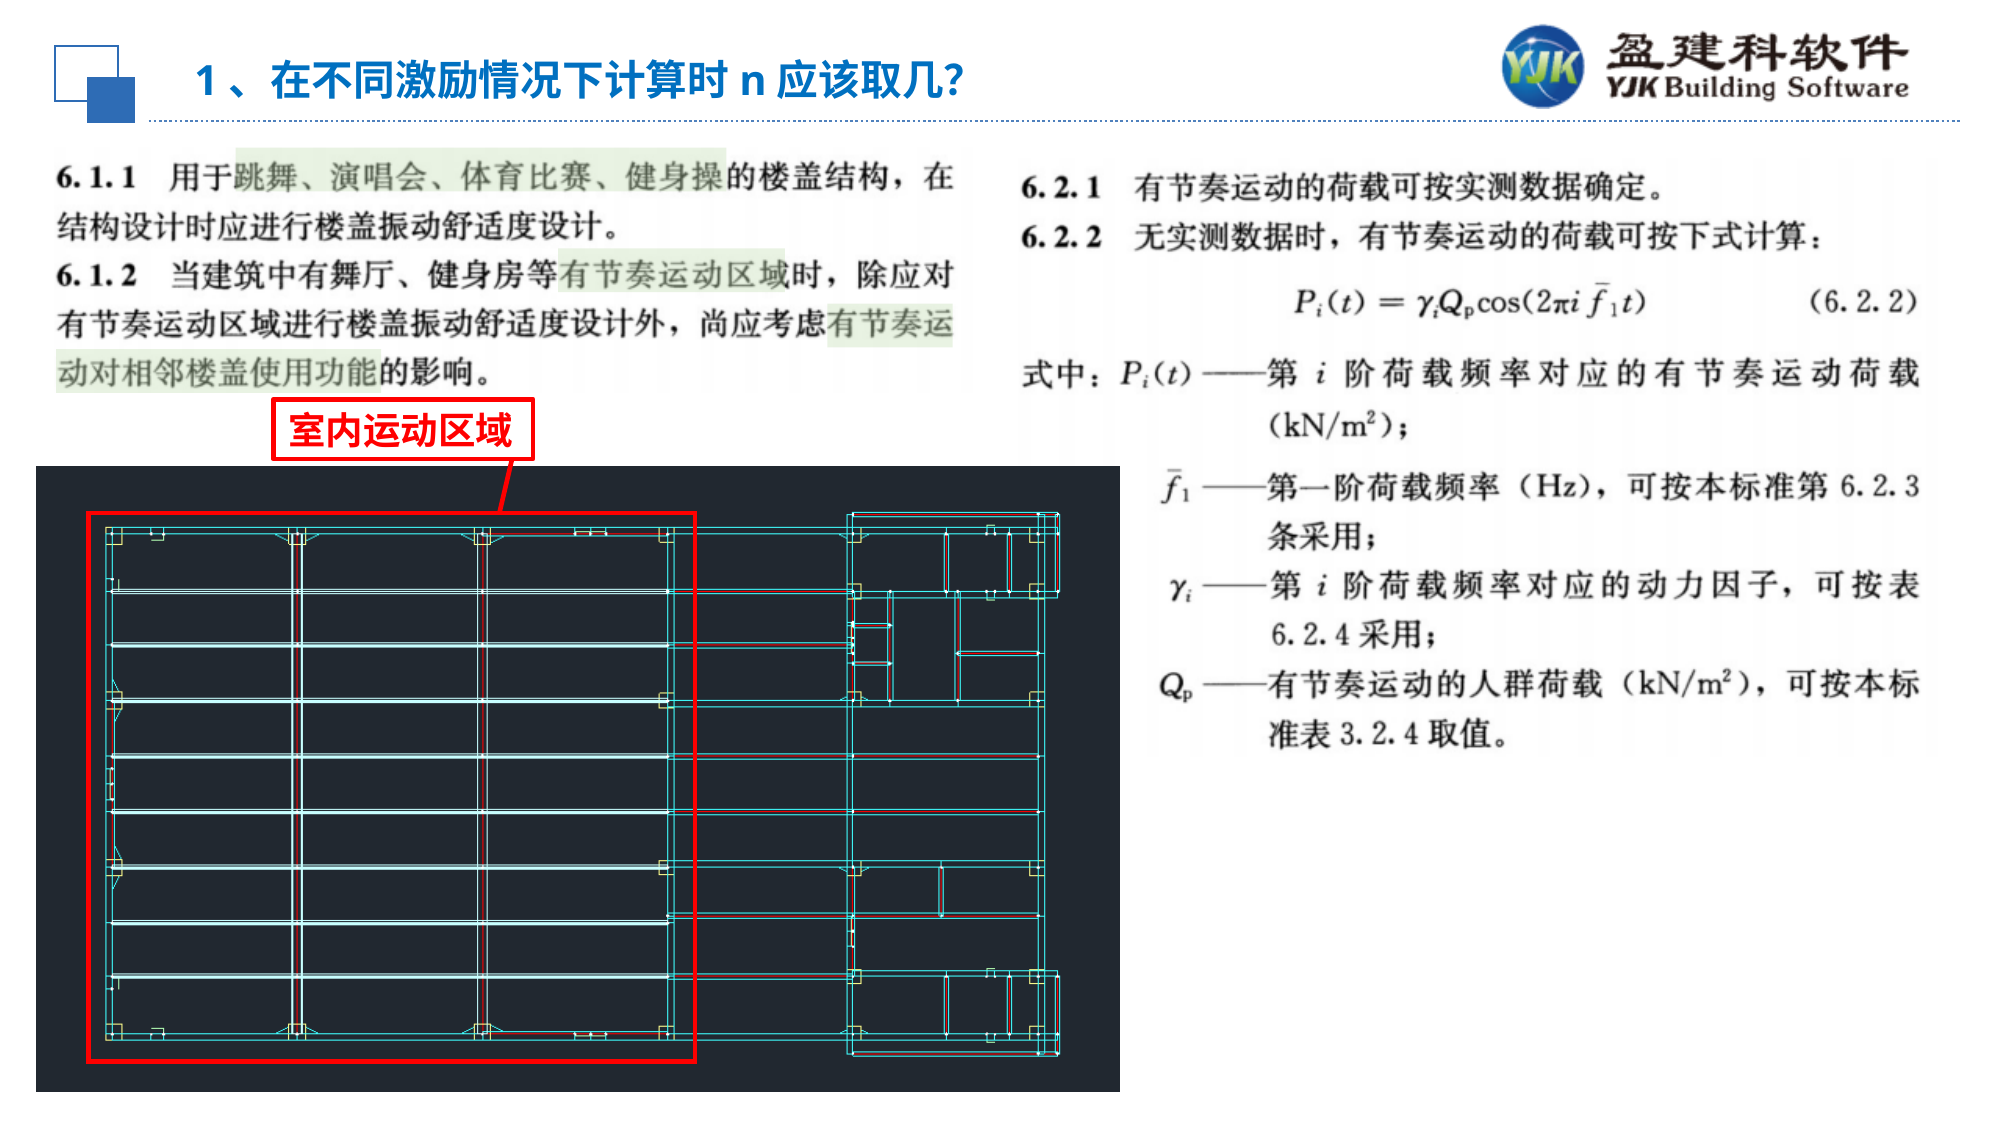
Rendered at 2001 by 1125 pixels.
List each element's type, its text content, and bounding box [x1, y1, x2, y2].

picture [36, 158, 1961, 1092]
text_box 1、在不同激励情况下计算时n应该取几？ [179, 35, 1329, 111]
picture [36, 147, 976, 393]
picture [1491, 11, 1920, 109]
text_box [499, 458, 513, 513]
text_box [55, 46, 134, 122]
text_box 室内运动区域 [273, 399, 534, 459]
